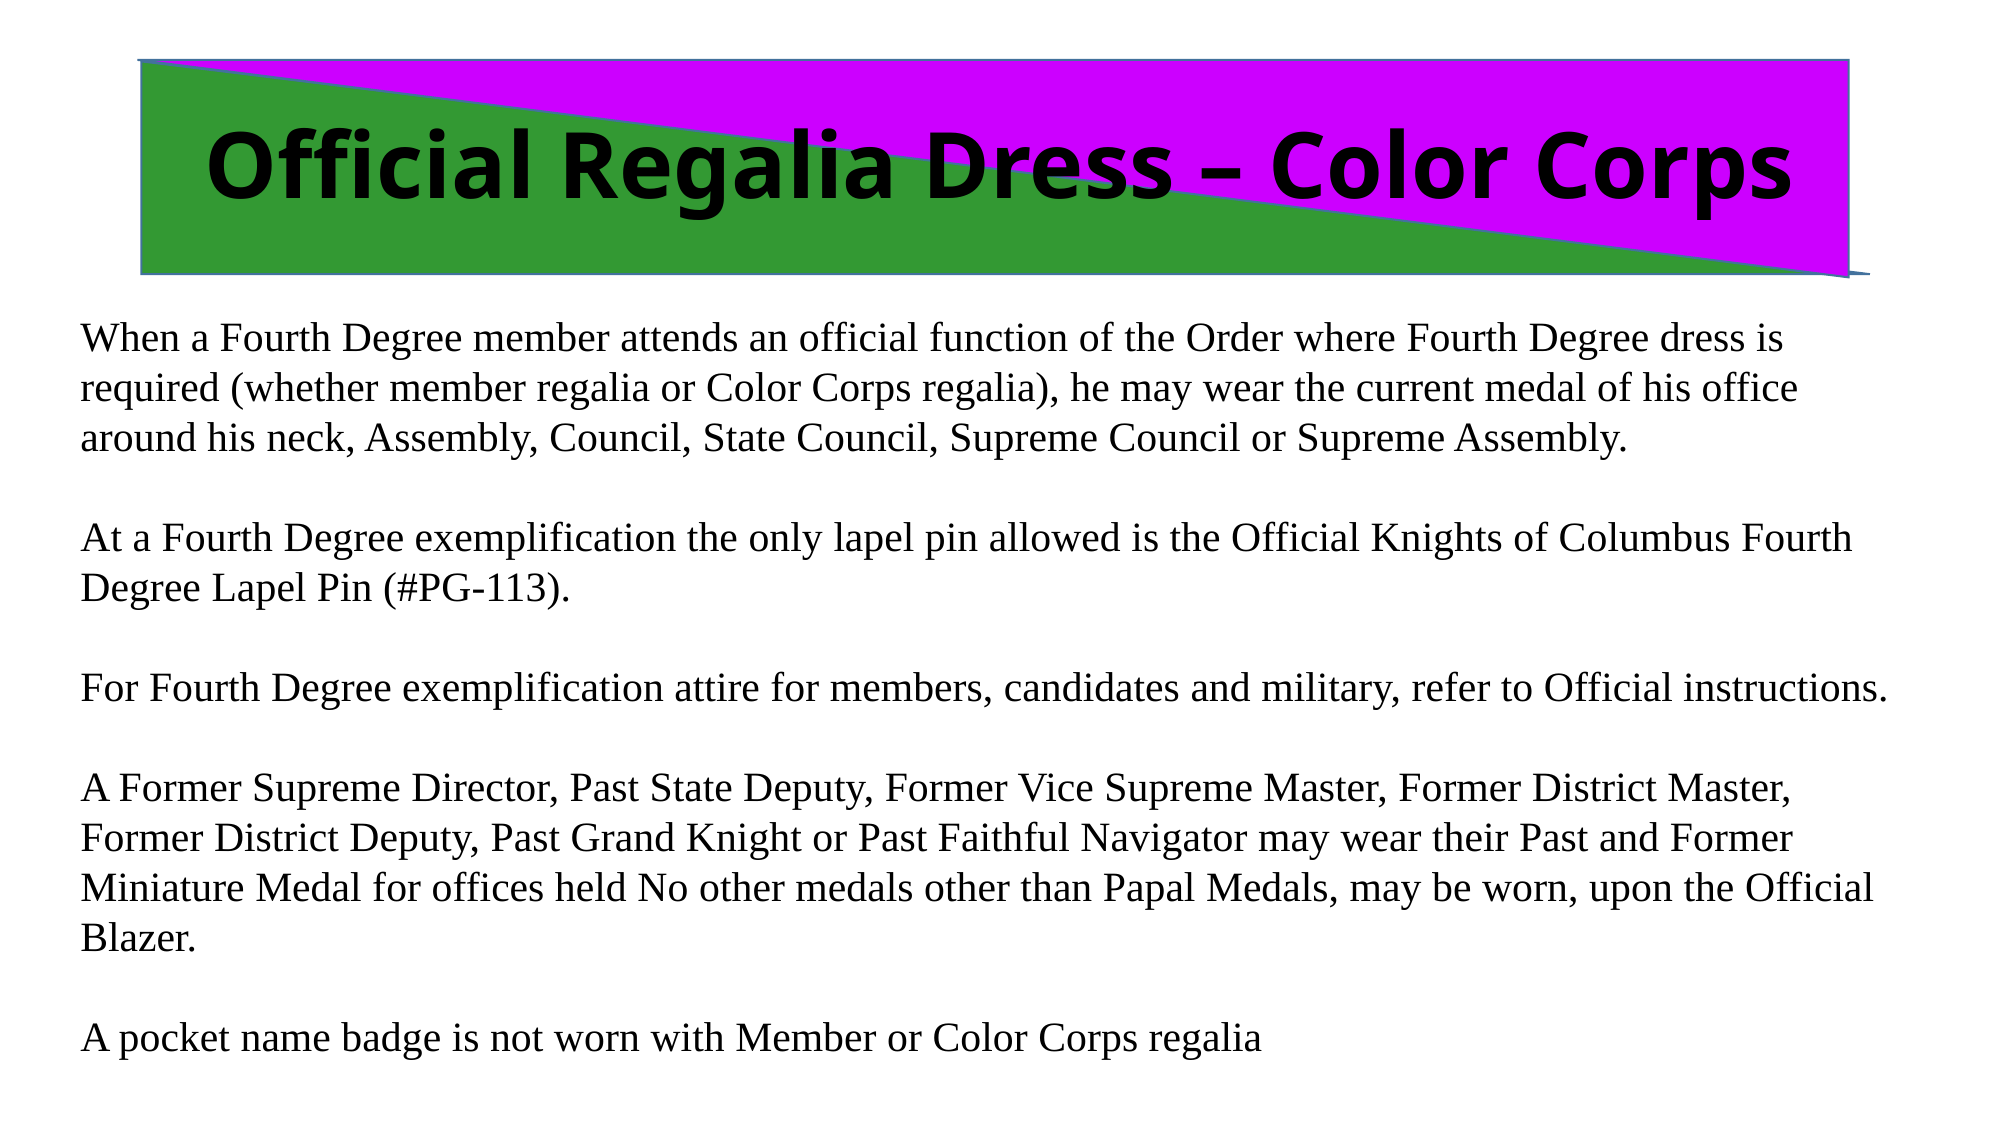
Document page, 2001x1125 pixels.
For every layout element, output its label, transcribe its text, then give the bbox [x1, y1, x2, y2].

text_box When a Fourth Degree member attends an official function of the Order where Fourth Degree dress is required (whether member regalia or Color Corps regalia), he may wear the current medal of his office around his neck, Assembly, Council, State Council, Supreme Council or Supreme Assembly. At a Fourth Degree exemplification the only lapel pin allowed is the Official Knights of Columbus Fourth Degree Lapel Pin (#PG-113). For Fourth Degree exemplification attire for members, candidates and military, refer to Official instructions. A Former Supreme Director, Past State Deputy, Former Vice Supreme Master, Former District Master, Former District Deputy, Past Grand Knight or Past Faithful Navigator may wear their Past and Former Miniature Medal for offices held No other medals other than Papal Medals, may be worn, upon the Official Blazer. A pocket name badge is not worn with Member or Color Corps regalia [65, 302, 1918, 1068]
title Official Regalia Dress – Color Corps [137, 59, 1863, 278]
